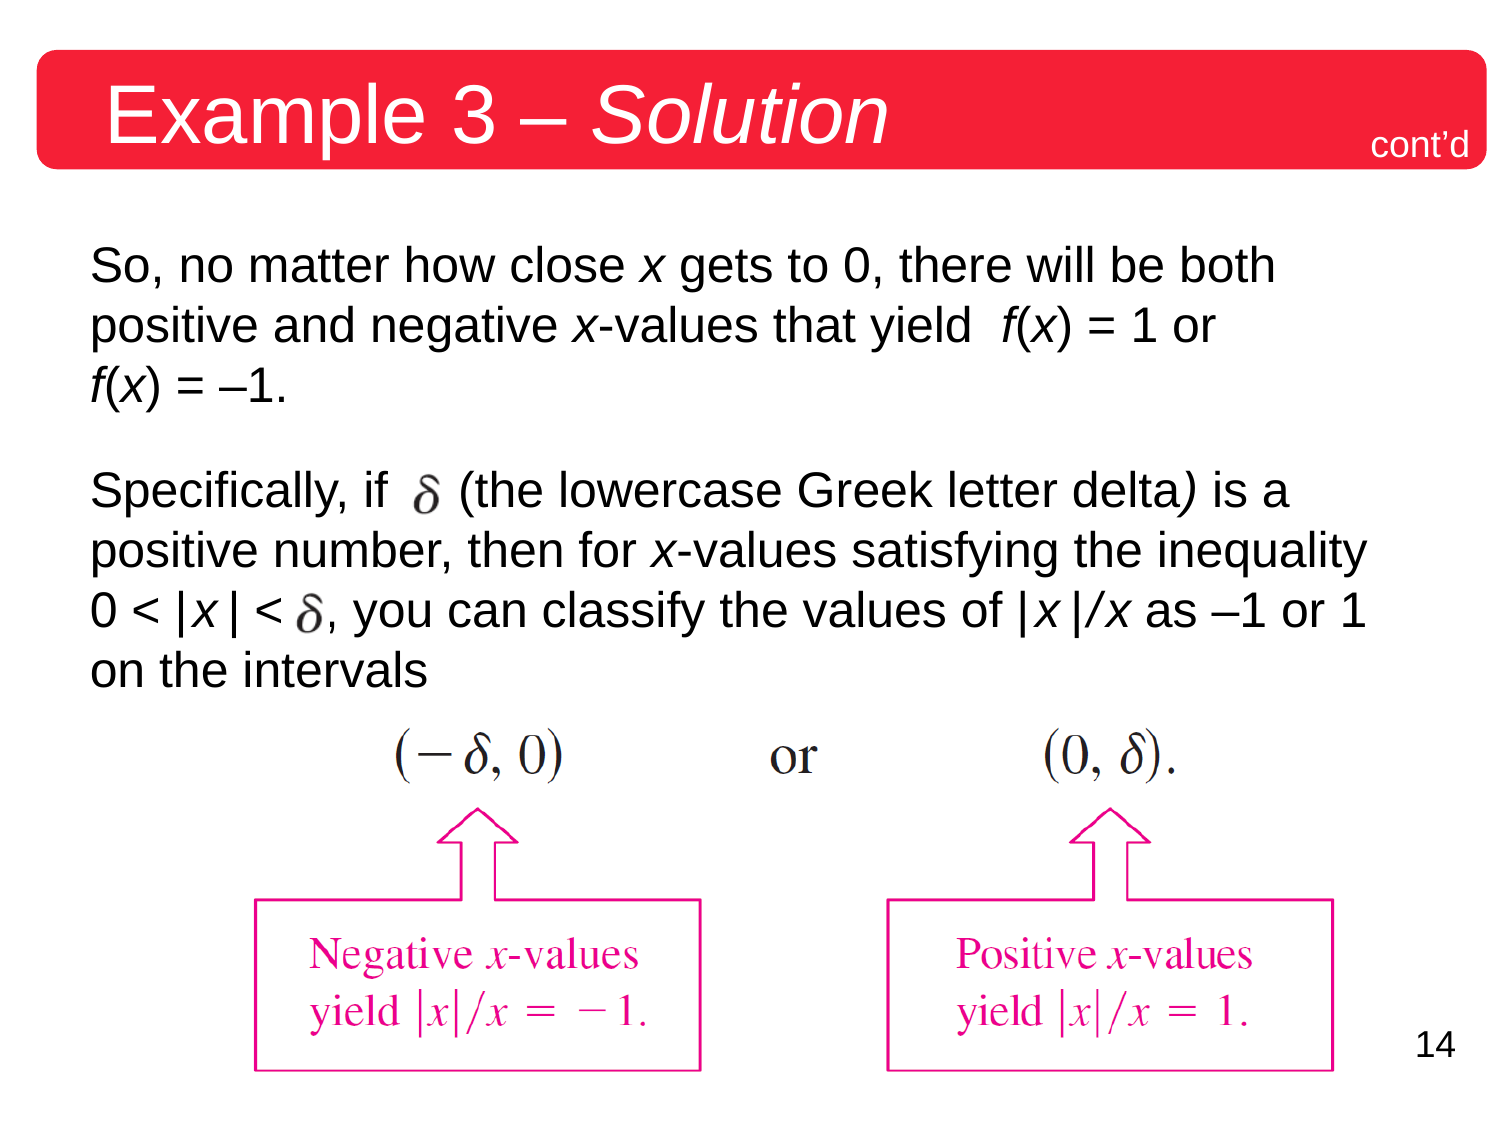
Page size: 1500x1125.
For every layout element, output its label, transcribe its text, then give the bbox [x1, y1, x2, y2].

picture [249, 713, 1345, 1080]
text_box So, no matter how close x gets to 0, there will be both positive and negative x-values that yield f(x) = 1 or f(x) = –1. Specifically, if (the lowercase Greek letter delta) is a positive number, then for x-values satisfying the inequality 0 < | x | < , you can classify the values of | x | / x as –1 or 1 on the intervals [75, 224, 1388, 1088]
text_box Example 3 – Solution [89, 52, 1440, 165]
text_box cont’d [1349, 112, 1485, 170]
picture [404, 468, 448, 522]
picture [287, 587, 331, 640]
